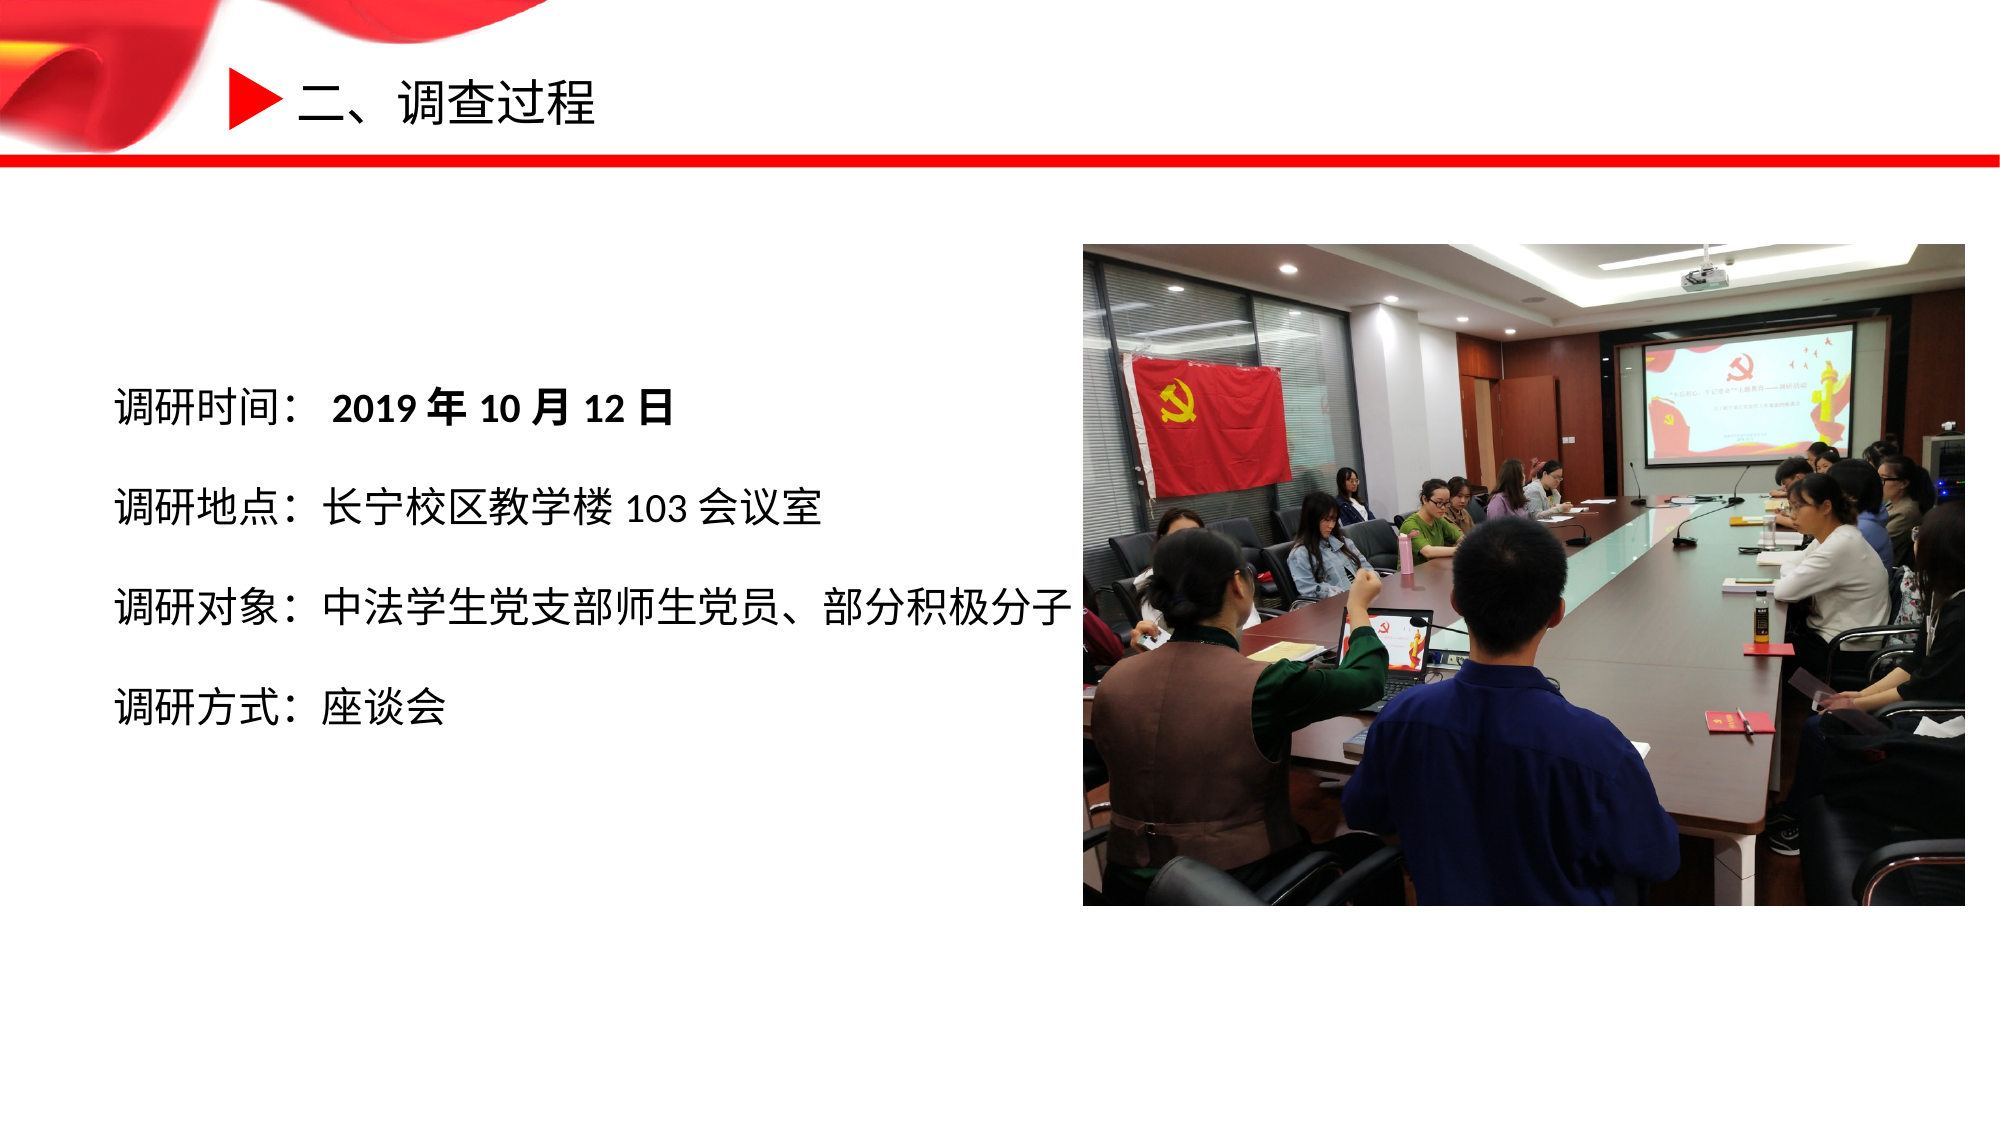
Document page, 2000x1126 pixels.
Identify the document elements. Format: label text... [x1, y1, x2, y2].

text_box 调研时间：2019年10月12日 调研地点：长宁校区教学楼103会议室 调研对象：中法学生党支部师生党员、部分积极分子 调研方式：座谈会 [31, 323, 1077, 739]
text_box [0, 0, 2000, 224]
picture [1082, 244, 1965, 907]
